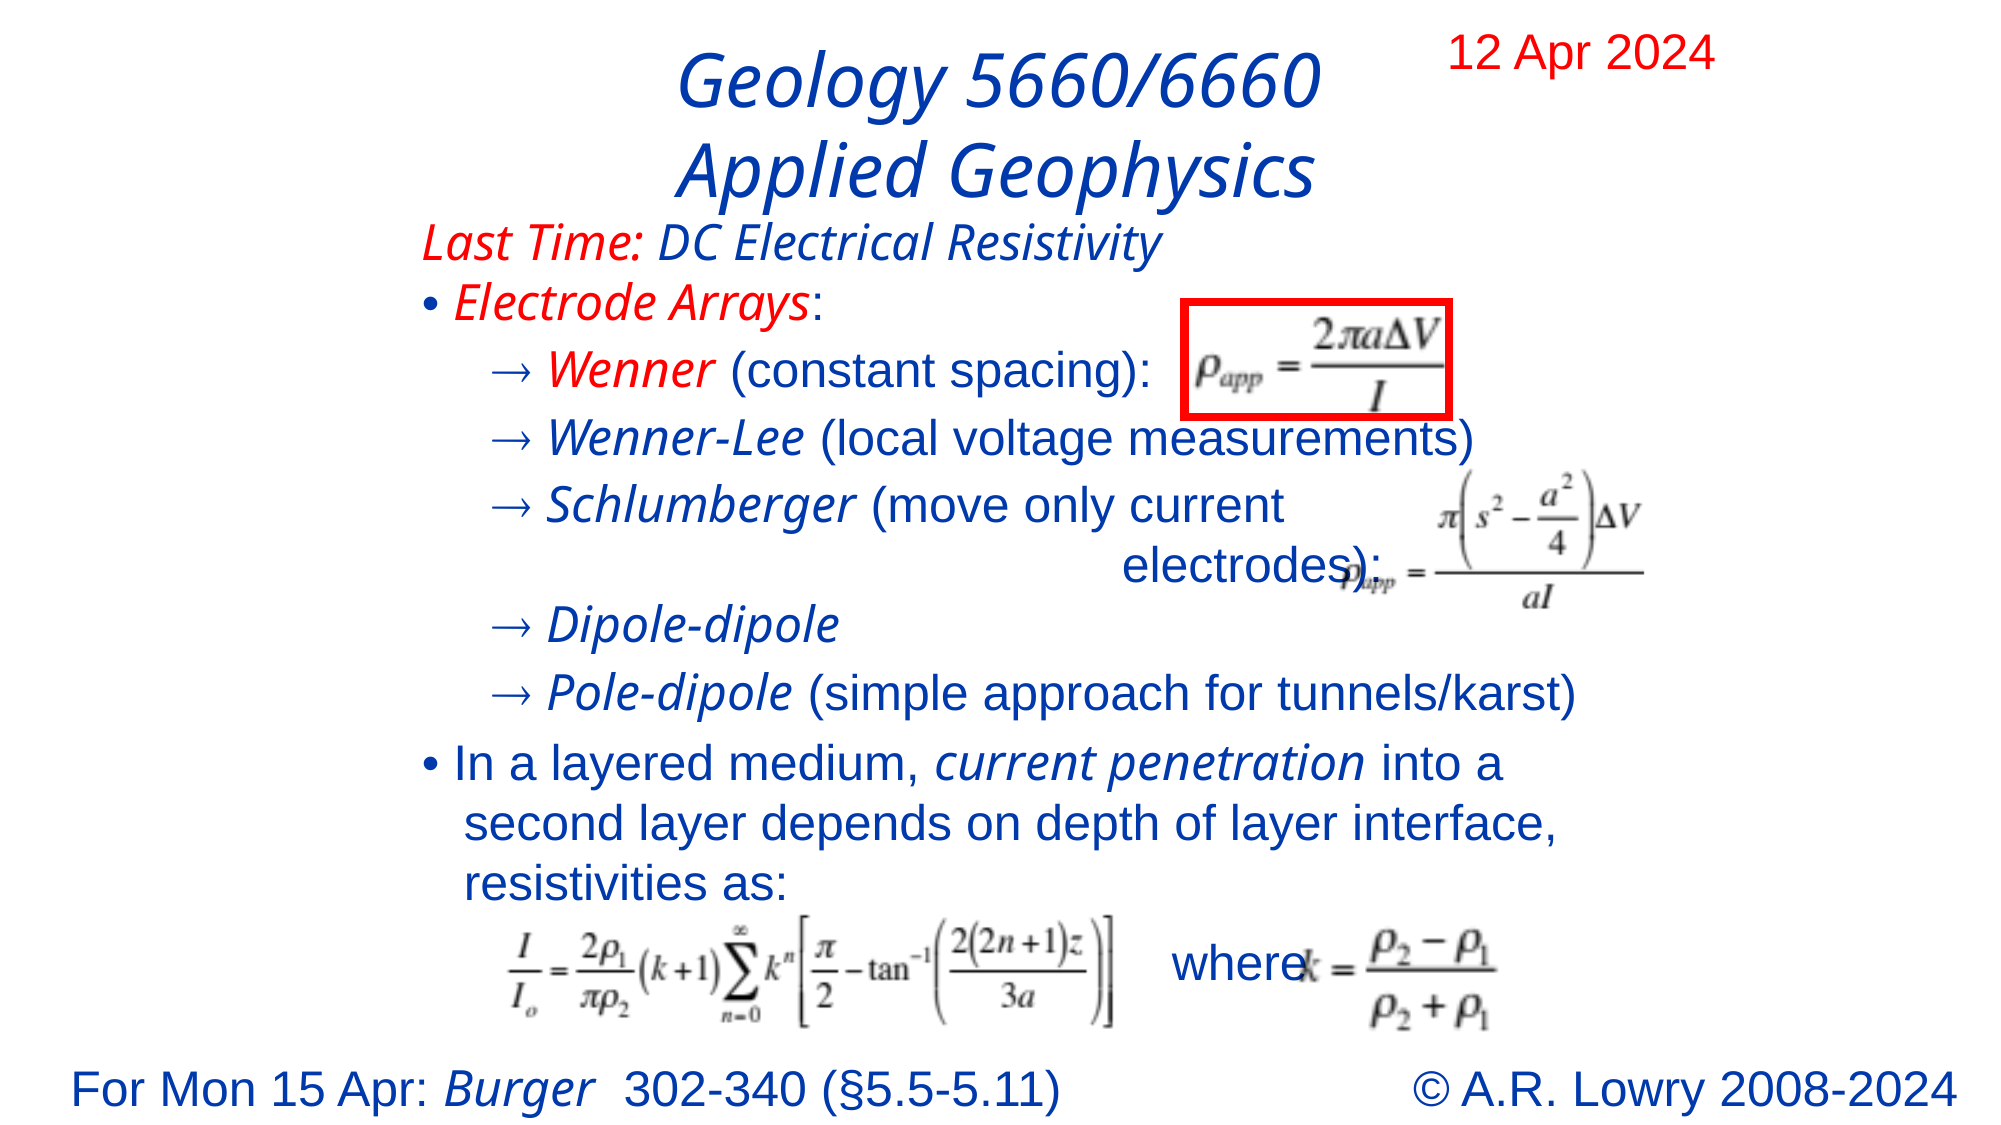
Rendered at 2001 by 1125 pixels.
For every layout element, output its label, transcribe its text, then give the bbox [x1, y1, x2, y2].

picture [503, 911, 1116, 1029]
picture [1292, 908, 1502, 1032]
picture [1188, 306, 1445, 413]
text_box Last Time: DC Electrical Resistivity • Electrode Arrays:  Wenner (constant spacing):  Wenner-Lee (local voltage measurements)  Schlumberger (move only current electrodes):  Dipole-dipole  Pole-dipole (simple approach for tunnels/karst) • In a layered medium, current penetration into a second layer depends on depth of layer interface, resistivities as: where [407, 203, 1593, 1058]
text_box Geology 5660/6660 Applied Geophysics [660, 24, 1337, 203]
text_box 12 Apr 2024 [1432, 12, 1732, 88]
picture [1336, 465, 1645, 612]
text_box For Mon 15 Apr: Burger 302-340 (§5.5-5.11) [55, 1049, 1077, 1124]
text_box © A.R. Lowry 2008-2024 [1398, 1048, 1974, 1124]
